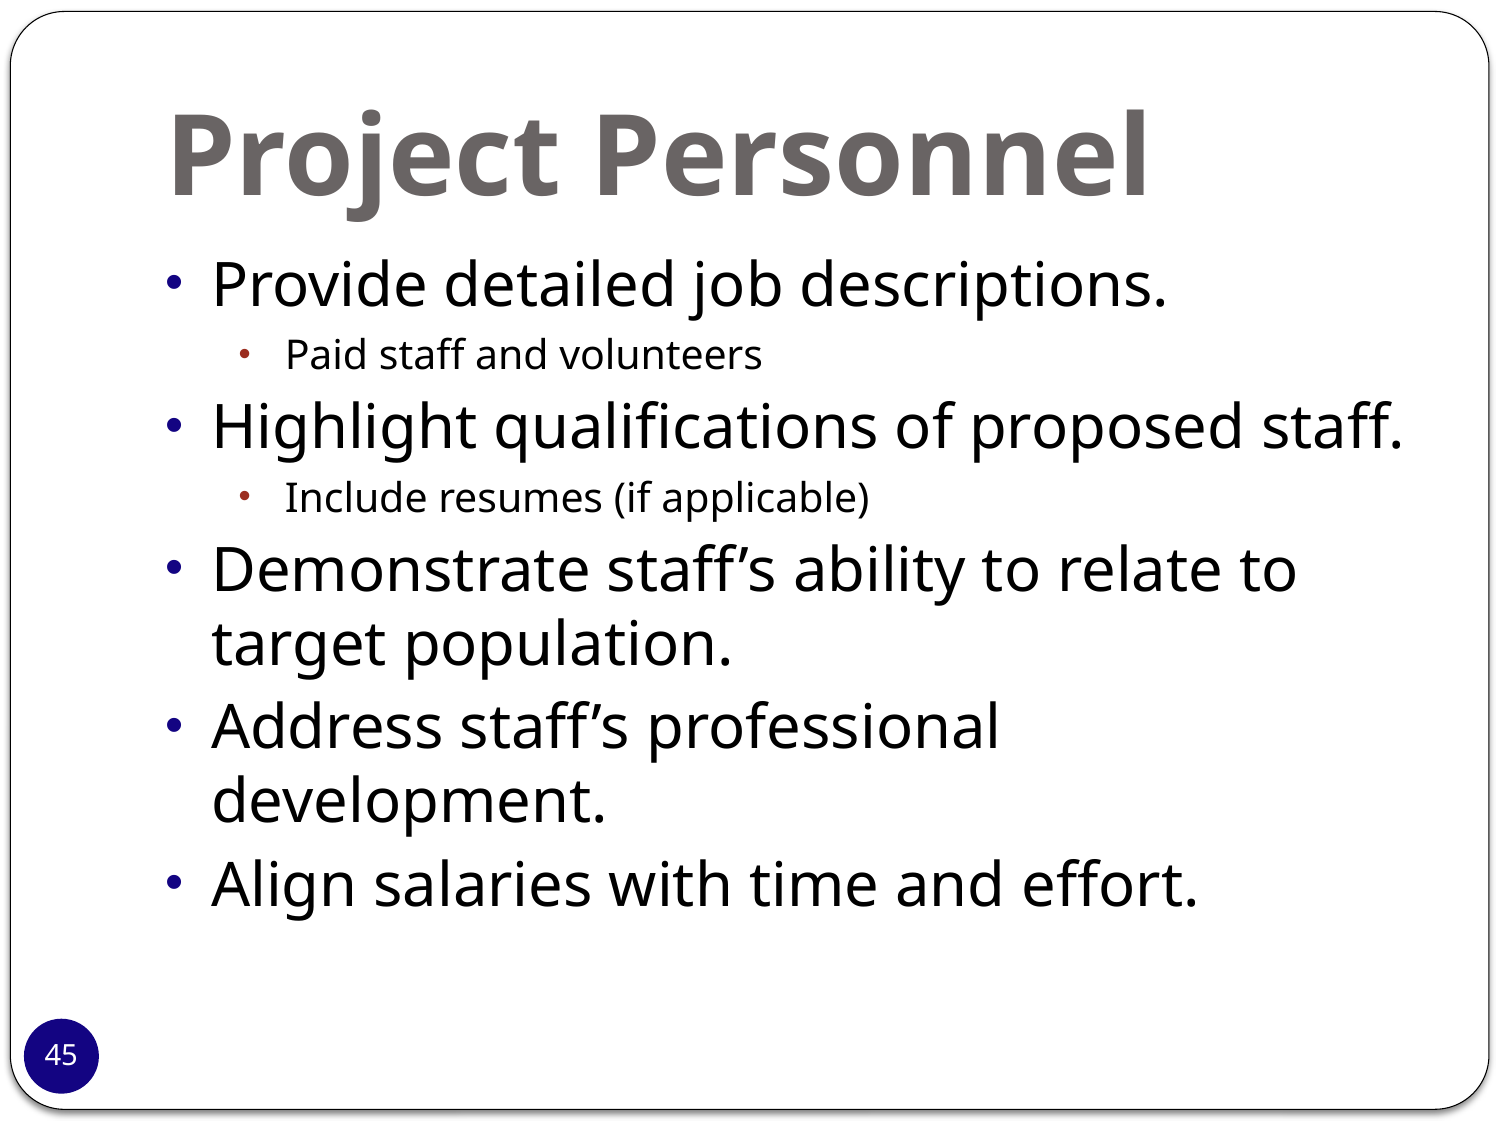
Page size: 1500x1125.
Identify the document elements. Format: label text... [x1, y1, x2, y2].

list Provide detailed job descriptions. Paid staff and volunteers Highlight qualifications of proposed staff. Include resumes (if applicable) Demonstrate staff’s ability to relate to target population. Address staff’s professional development. Align salaries with time and effort. [150, 237, 1425, 988]
slide_number 45 [23, 1018, 99, 1094]
title Project Personnel [150, 45, 1425, 233]
